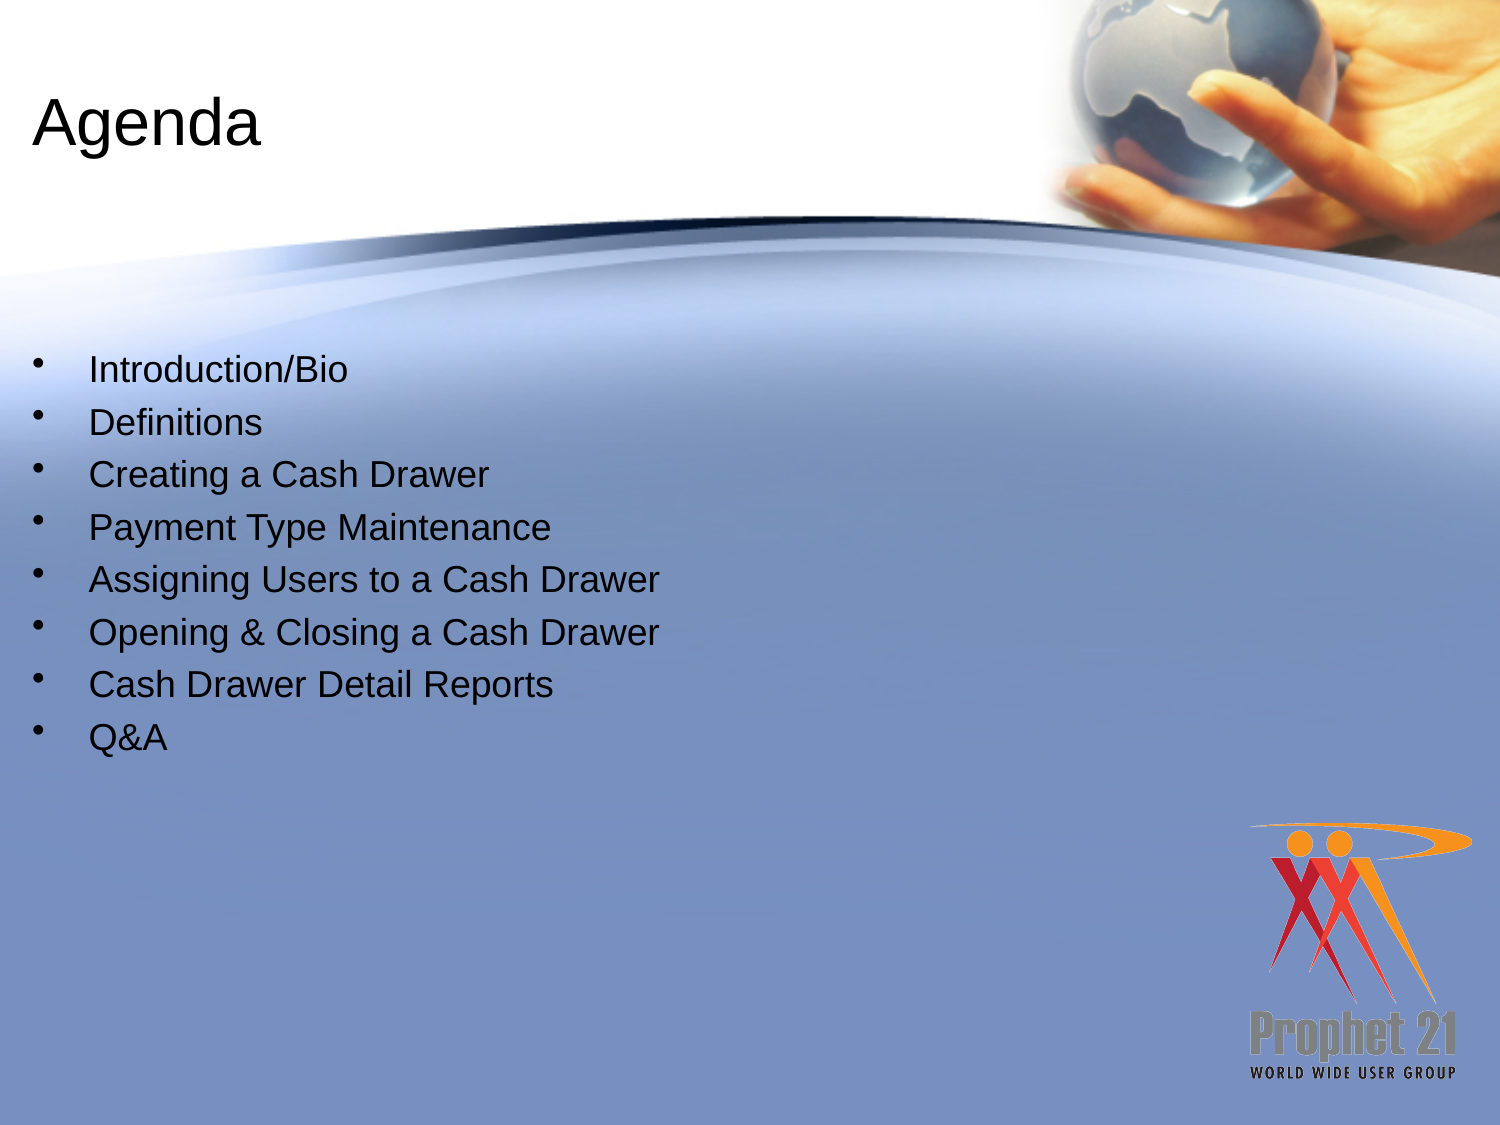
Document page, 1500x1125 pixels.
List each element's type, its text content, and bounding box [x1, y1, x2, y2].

list Introduction/Bio Definitions Creating a Cash Drawer Payment Type Maintenance Assigning Users to a Cash Drawer Opening & Closing a Cash Drawer Cash Drawer Detail Reports Q&A [17, 285, 1488, 1075]
title Agenda [17, 24, 1068, 213]
picture [0, 0, 1500, 1125]
